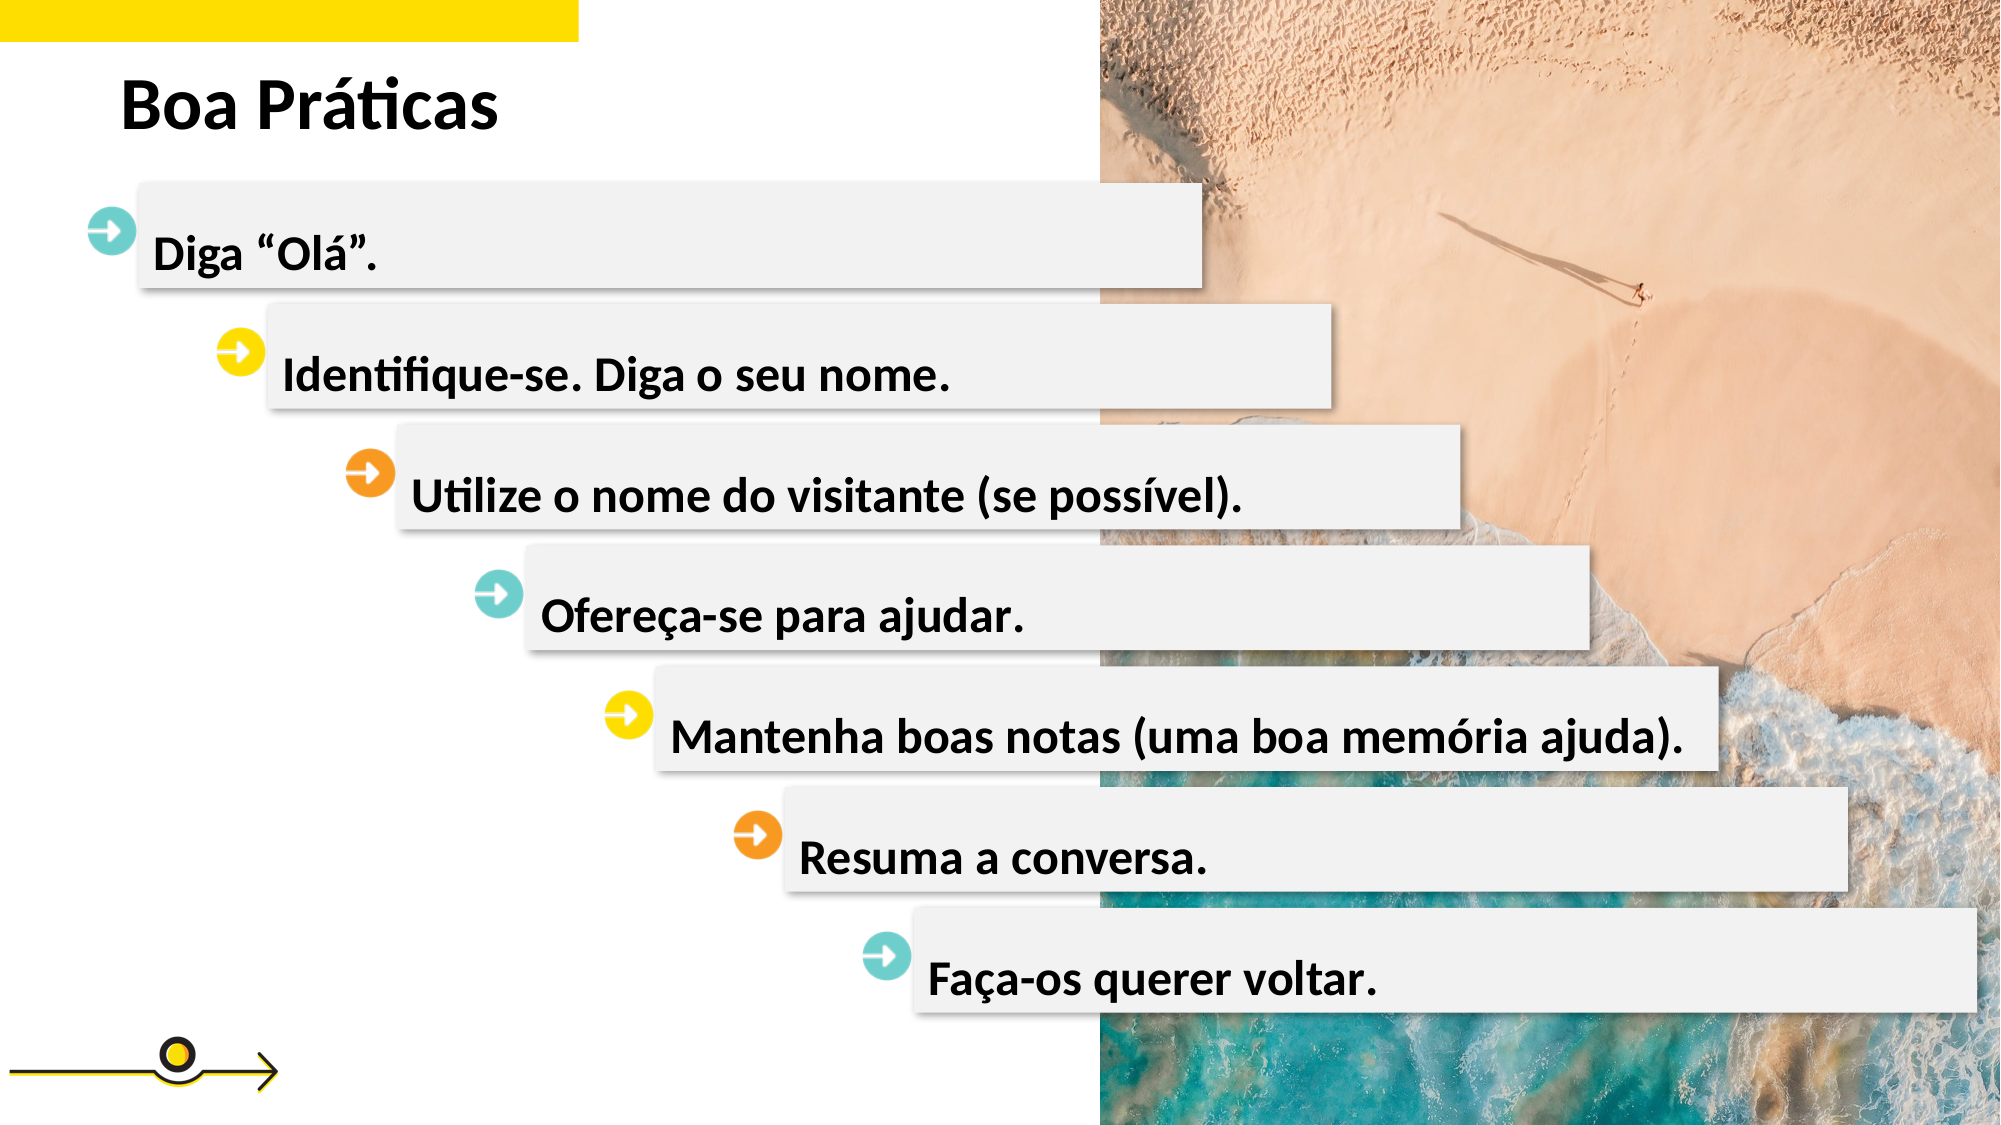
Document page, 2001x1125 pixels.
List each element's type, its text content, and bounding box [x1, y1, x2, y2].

picture [602, 687, 656, 742]
text_box Mantenha boas notas (uma boa memória ajuda). [655, 666, 1099, 771]
picture [731, 808, 785, 862]
text_box Diga “Olá”. [138, 183, 1099, 288]
text_box Identifique-se. Diga o seu nome. [267, 303, 1099, 409]
picture [343, 446, 398, 500]
text_box Ofereça-se para ajudar. [526, 545, 1099, 651]
picture [472, 567, 526, 621]
picture [85, 204, 139, 258]
picture [214, 325, 268, 379]
picture [1099, 0, 2000, 1125]
text_box Boa Práticas [105, 57, 1099, 172]
picture [860, 929, 914, 983]
picture [0, 1019, 323, 1125]
text_box Resuma a conversa. [784, 787, 1099, 892]
text_box Faça-os querer voltar. [913, 907, 1099, 1013]
text_box Utilize o nome do visitante (se possível). [397, 424, 1099, 530]
